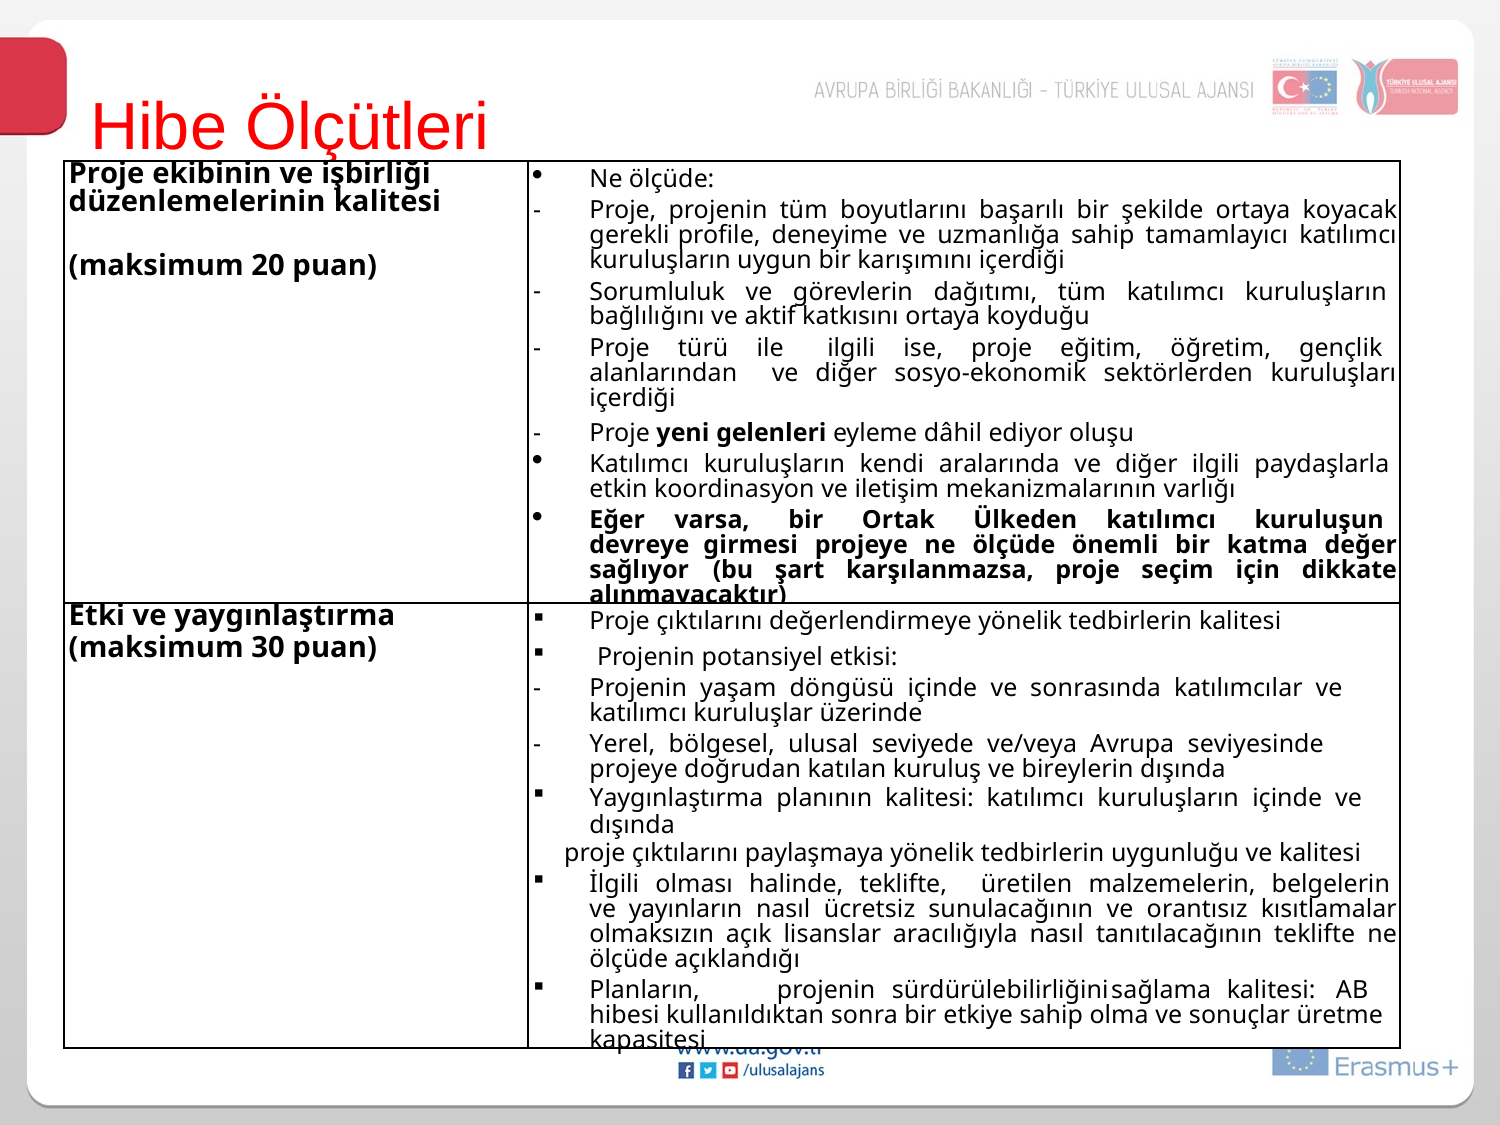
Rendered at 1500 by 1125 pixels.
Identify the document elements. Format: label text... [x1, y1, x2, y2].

table_cell Etki ve yaygınlaştırma (maksimum 30 puan) [65, 604, 527, 1047]
table_header Proje ekibinin ve işbirliği düzenlemelerinin kalitesi (maksimum 20 puan) [65, 162, 527, 602]
text_box Hibe Ölçütleri [87, 83, 493, 160]
table_header Ne ölçüde: Proje, projenin tüm boyutlarını başarılı bir şekilde ortaya koyacak gerekli profile, deneyime ve uzmanlığa sahip tamamlayıcı katılımcı kuruluşların uygun bir karışımını içerdiği Sorumluluk ve görevlerin dağıtımı, tüm katılımcı kuruluşların bağlılığını ve aktif katkısını ortaya koyduğu Proje türü ile ilgili ise, proje eğitim, öğretim, gençlik alanlarından ve diğer sosyo-ekonomik sektörlerden kuruluşları içerdiği Proje yeni gelenleri eyleme dâhil ediyor oluşu Katılımcı kuruluşların kendi aralarında ve diğer ilgili paydaşlarla etkin koordinasyon ve iletişim mekanizmalarının varlığı Eğer varsa, bir Ortak Ülkeden katılımcı kuruluşun devreye girmesi projeye ne ölçüde önemli bir katma değer sağlıyor (bu şart karşılanmazsa, proje seçim için dikkate alınmayacaktır) [529, 162, 1399, 602]
table_cell Proje çıktılarını değerlendirmeye yönelik tedbirlerin kalitesi Projenin potansiyel etkisi: Projenin yaşam döngüsü içinde ve sonrasında katılımcılar ve katılımcı kuruluşlar üzerinde Yerel, bölgesel, ulusal seviyede ve/veya Avrupa seviyesinde projeye doğrudan katılan kuruluş ve bireylerin dışında Yaygınlaştırma planının kalitesi: katılımcı kuruluşların içinde ve dışında proje çıktılarını paylaşmaya yönelik tedbirlerin uygunluğu ve kalitesi İlgili olması halinde, teklifte, üretilen malzemelerin, belgelerin ve yayınların nasıl ücretsiz sunulacağının ve orantısız kısıtlamalar olmaksızın açık lisanslar aracılığıyla nasıl tanıtılacağının teklifte ne ölçüde açıklandığı Planların, projenin sürdürülebilirliğini sağlama kalitesi: AB hibesi kullanıldıktan sonra bir etkiye sahip olma ve sonuçlar üretme kapasitesi [529, 604, 1399, 1047]
picture [0, 0, 1500, 1125]
